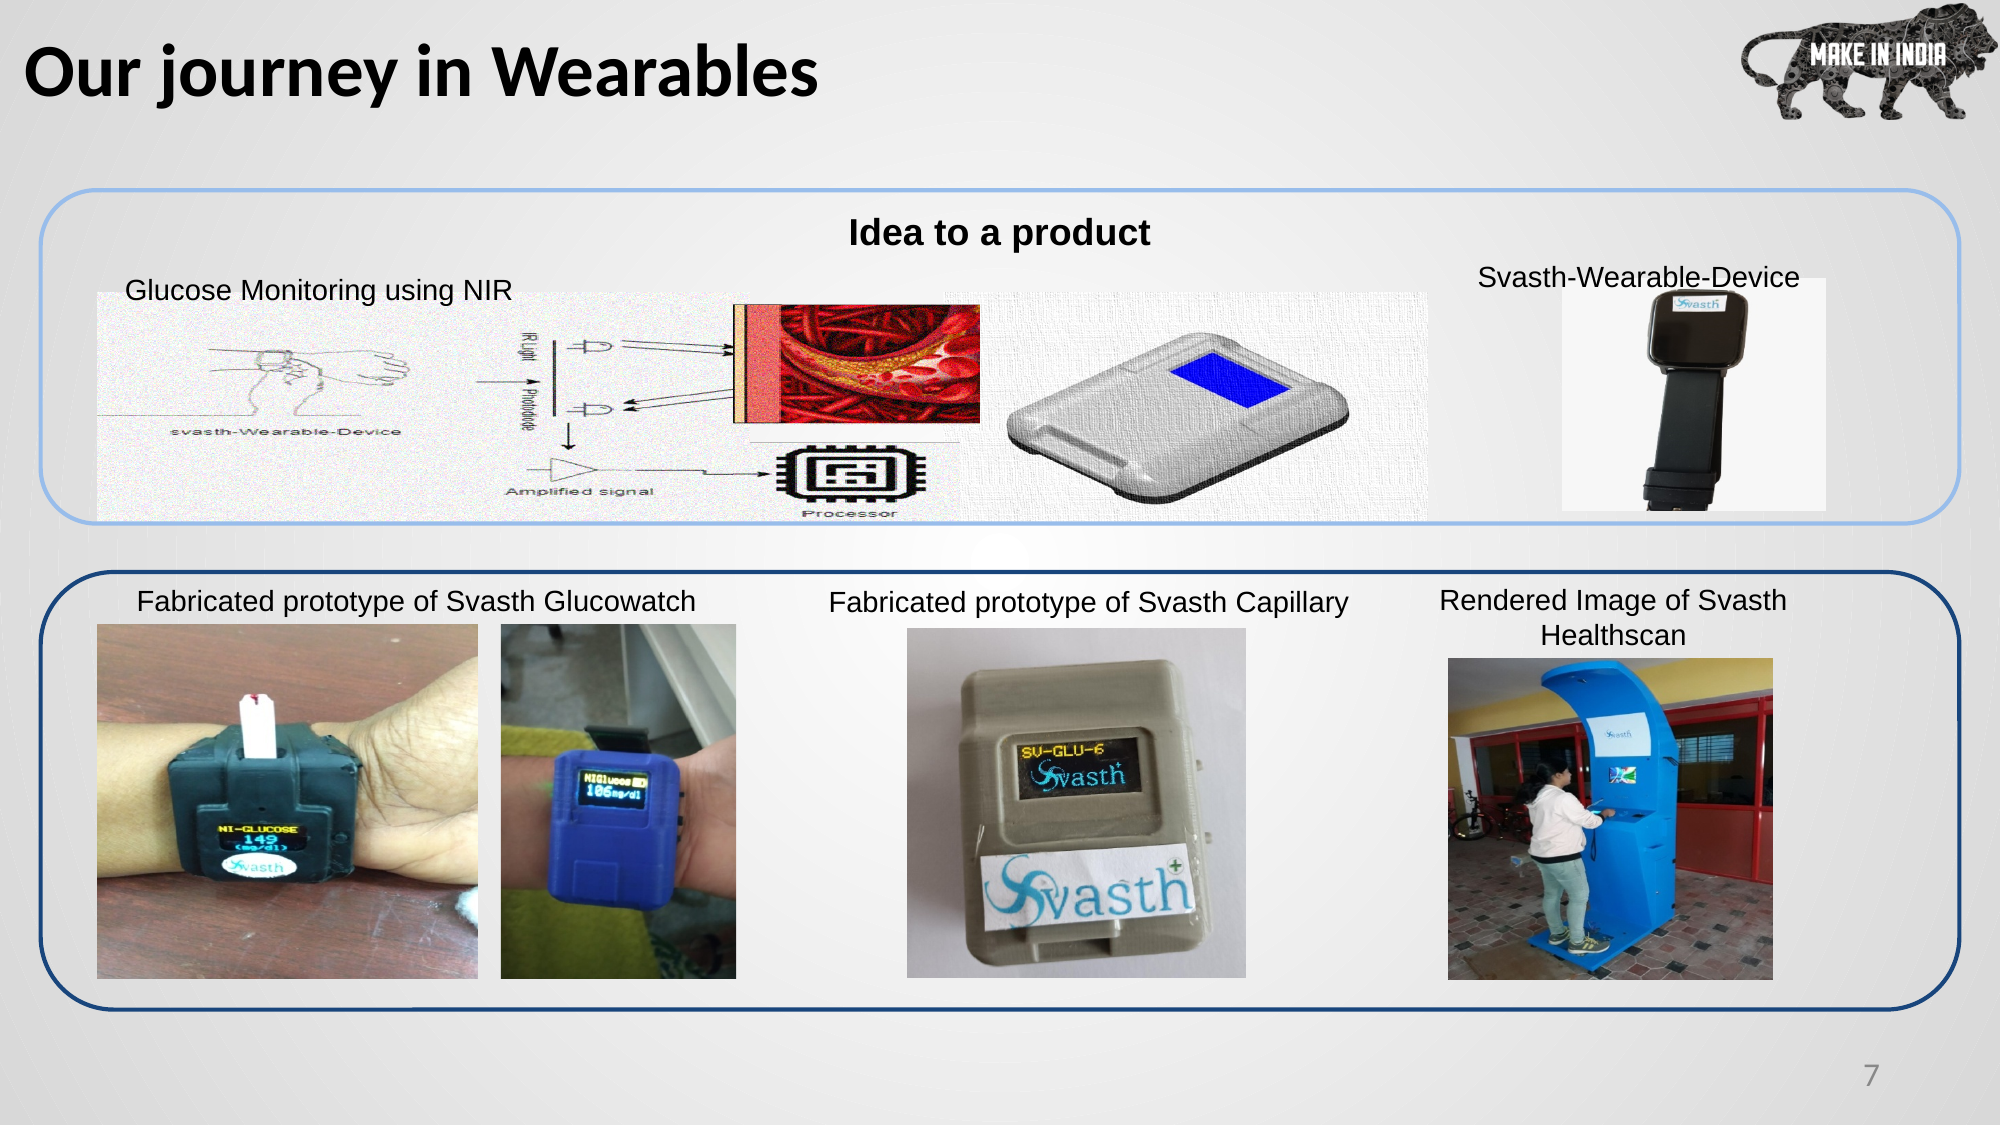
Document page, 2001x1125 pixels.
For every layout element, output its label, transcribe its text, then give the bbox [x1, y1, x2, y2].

slide_number 7 [1433, 1042, 1900, 1103]
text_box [40, 189, 1960, 524]
title Our journey in Wearables [25, 0, 1826, 171]
picture [1741, 2, 1998, 120]
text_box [40, 571, 1960, 1010]
